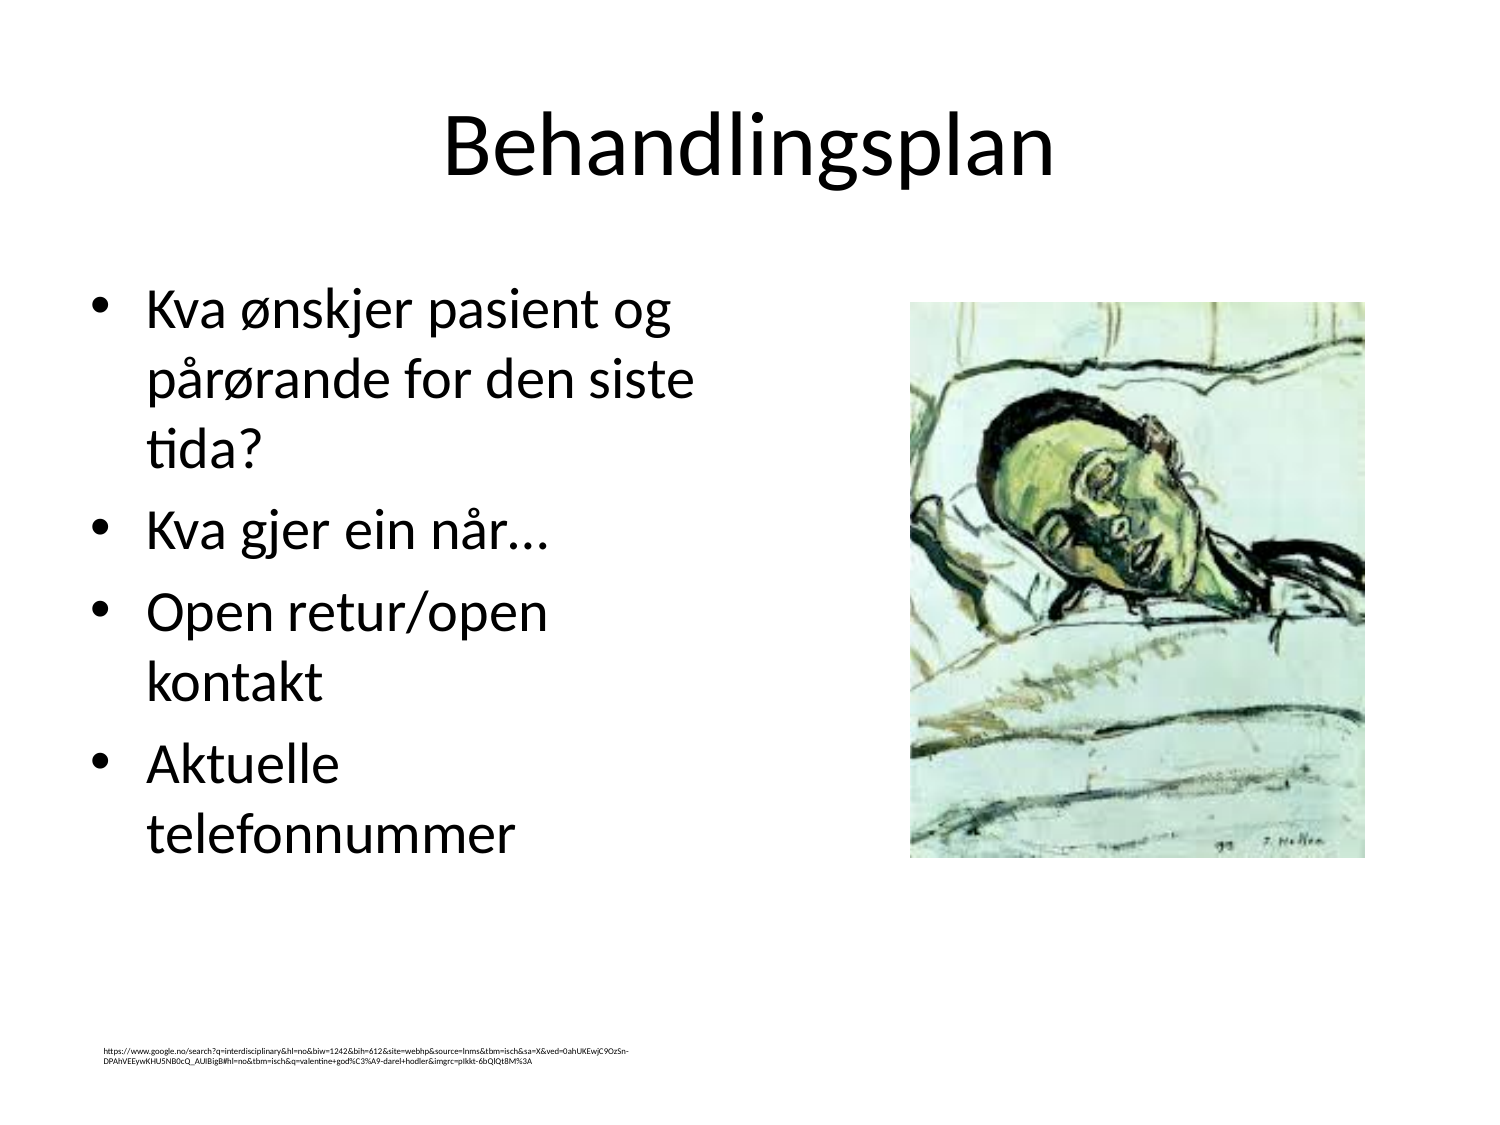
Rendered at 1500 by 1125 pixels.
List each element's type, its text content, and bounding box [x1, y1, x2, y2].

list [910, 302, 1365, 859]
title Behandlingsplan [75, 45, 1425, 233]
list Kva ønskjer pasient og pårørande for den siste tida? Kva gjer ein når… Open retur/open kontakt Aktuelle telefonnummer [75, 262, 738, 1005]
text_box https://www.google.no/search?q=interdisciplinary&hl=no&biw=1242&bih=612&site=webhp&source=lnms&tbm=isch&sa=X&ved=0ahUKEwjC9OzSn-DPAhVEEywKHU5NB0cQ_AUIBigB#hl=no&tbm=isch&q=valentine+god%C3%A9-darel+hodler&imgrc=pIkkt-6bQlQt8M%3A [88, 1037, 751, 1075]
